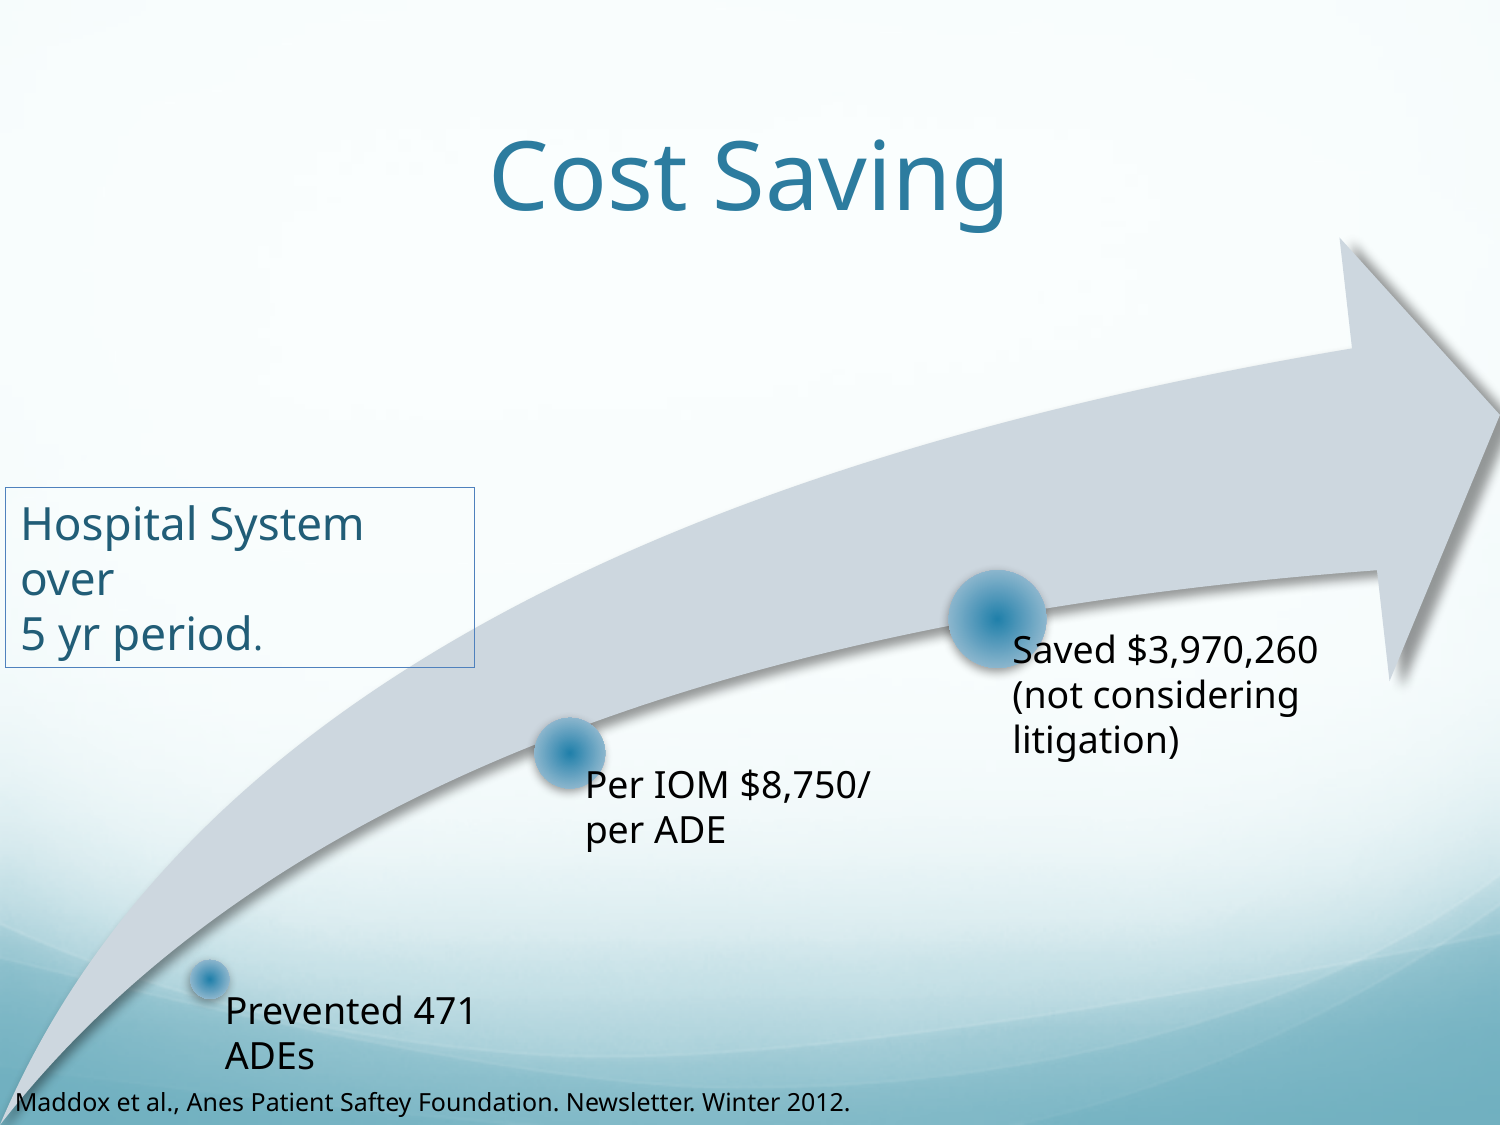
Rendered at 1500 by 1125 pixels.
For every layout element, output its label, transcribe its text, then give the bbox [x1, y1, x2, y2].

title Cost Saving [90, 17, 1410, 233]
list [0, 236, 1500, 1125]
